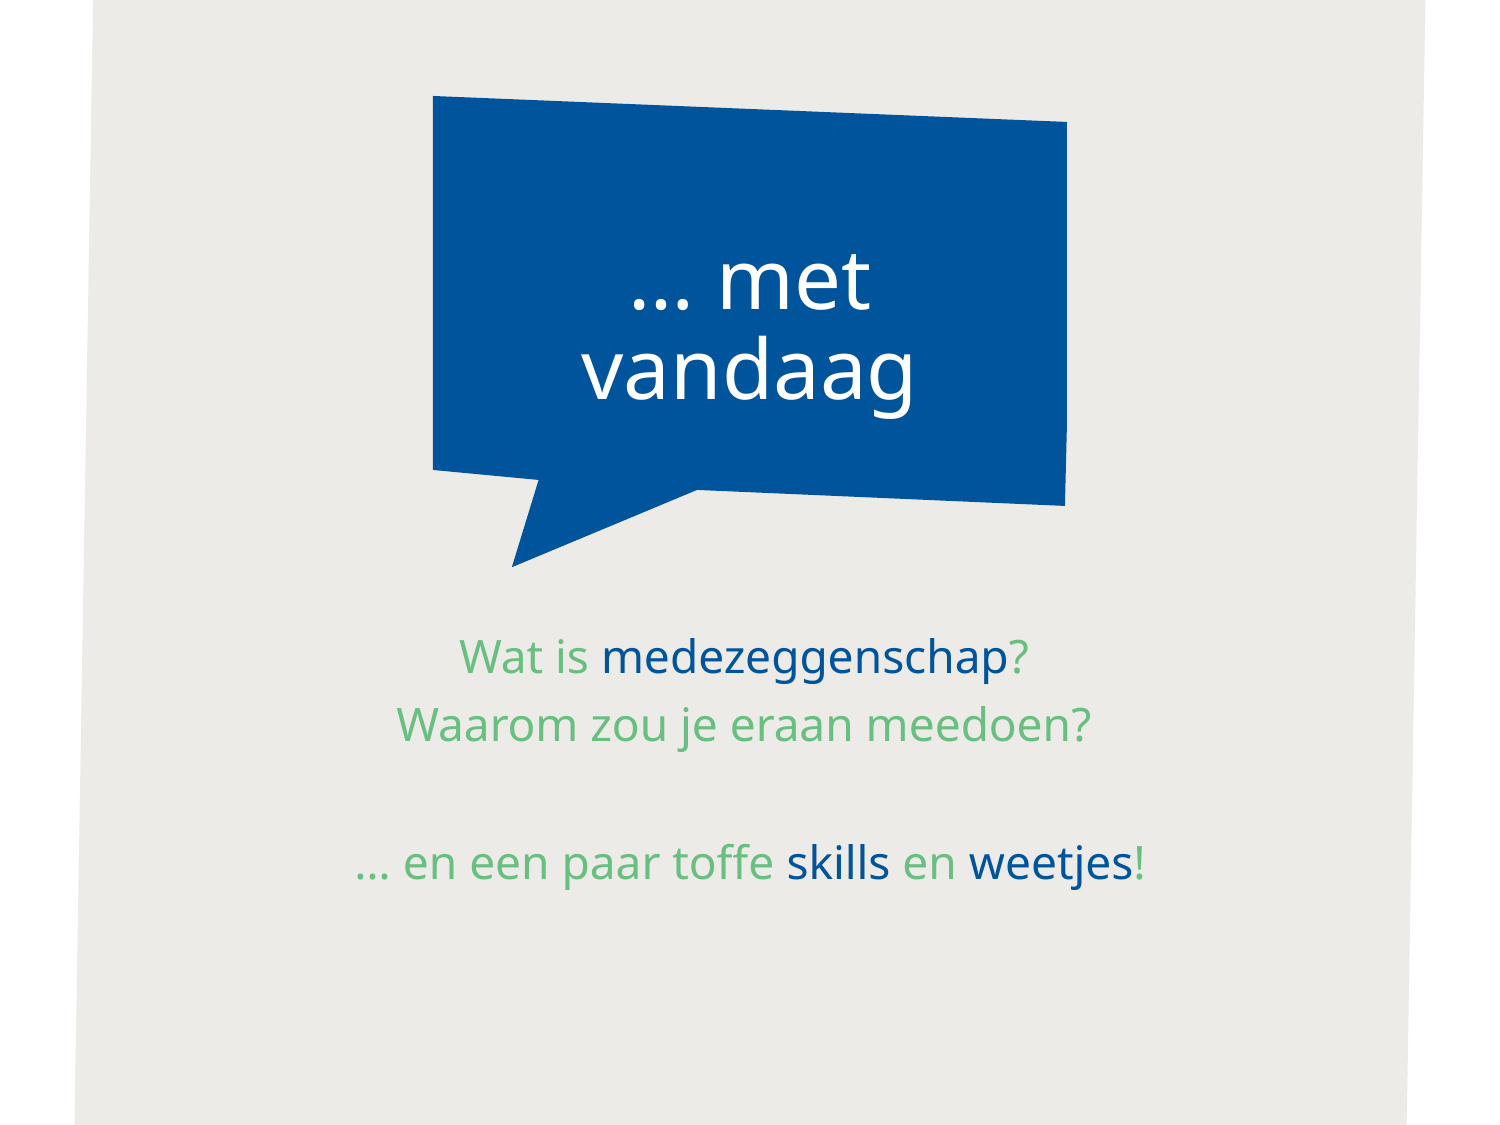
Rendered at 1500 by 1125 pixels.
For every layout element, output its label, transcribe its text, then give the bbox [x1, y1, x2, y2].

title … met vandaag [467, 136, 1033, 426]
subtitle Wat is medezeggenschap? Waarom zou je eraan meedoen? … en een paar toffe skills en weetjes! [187, 626, 1313, 898]
